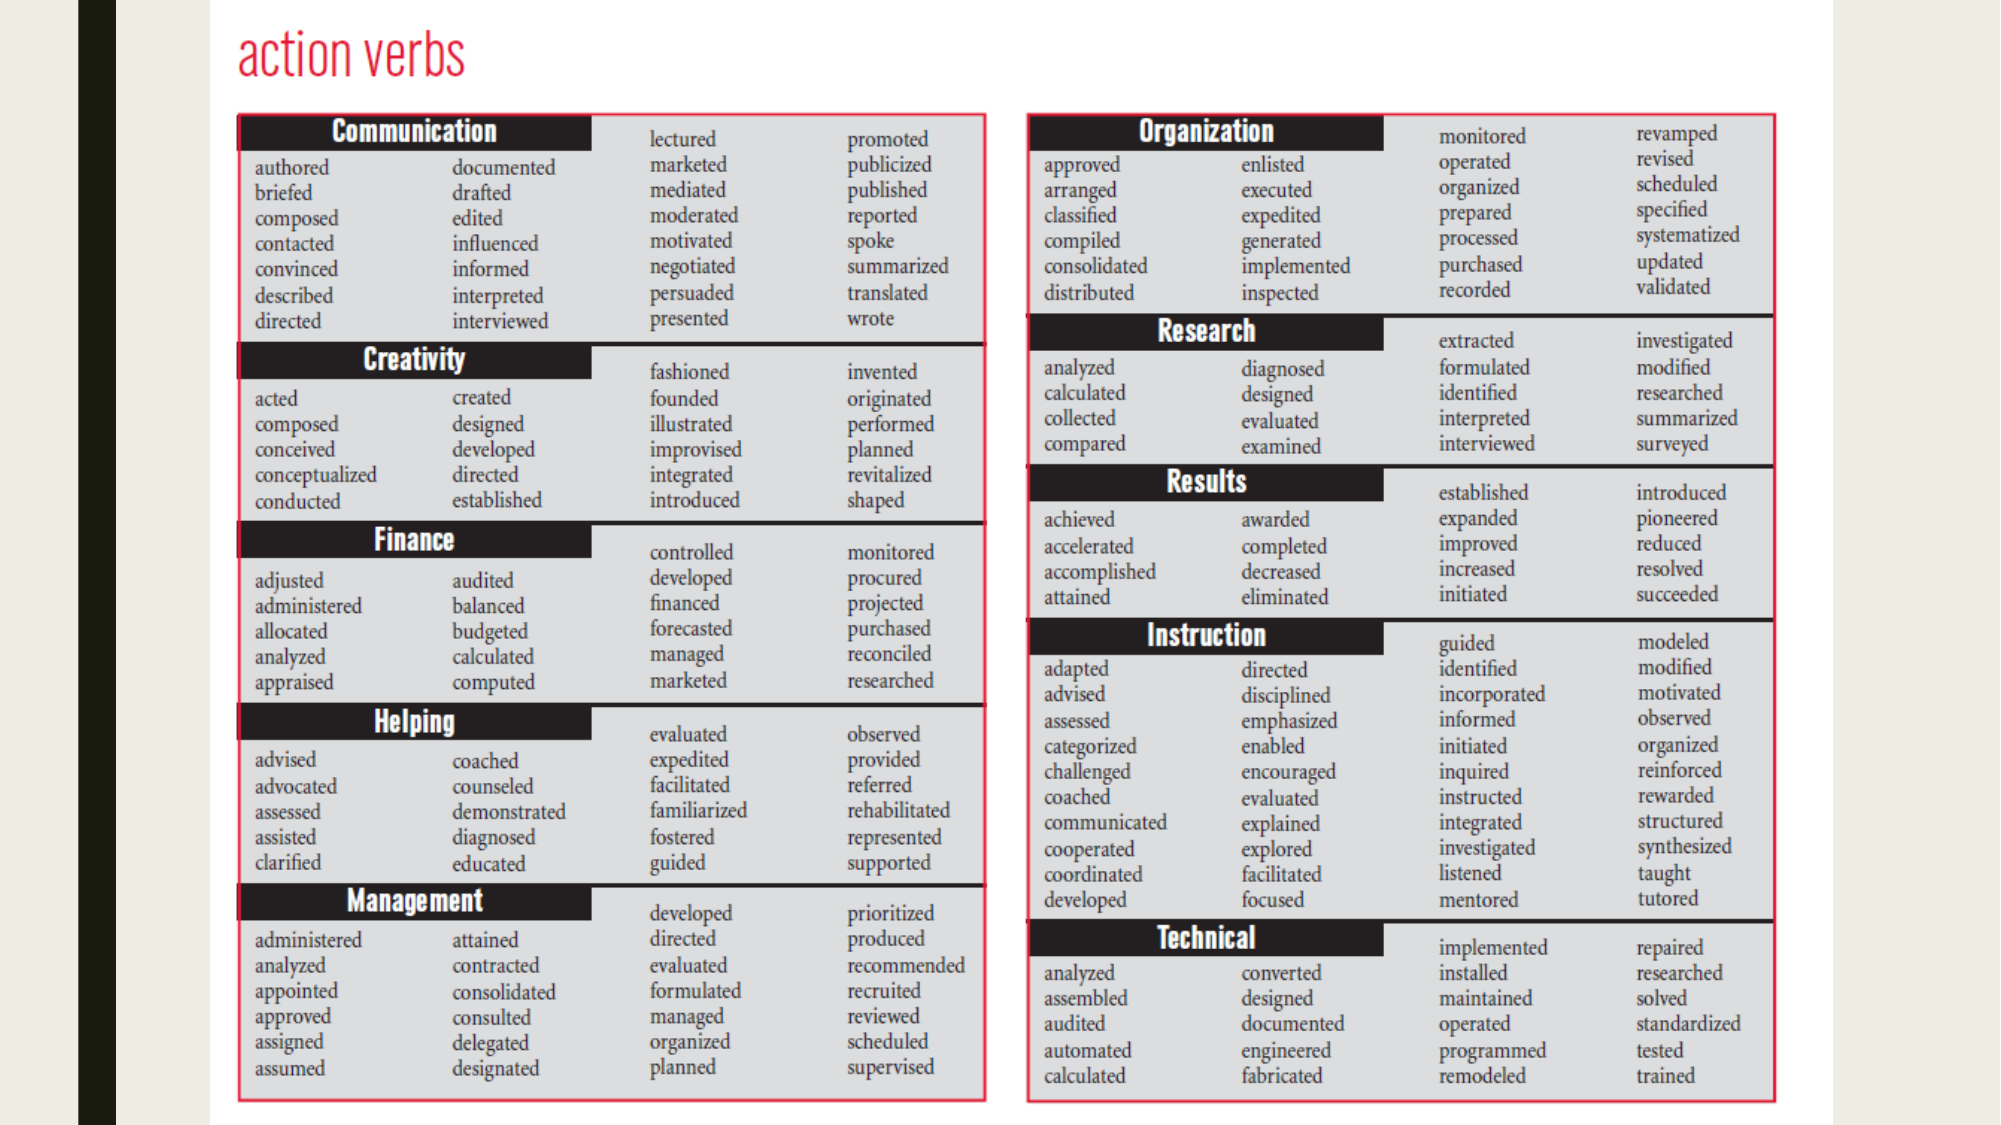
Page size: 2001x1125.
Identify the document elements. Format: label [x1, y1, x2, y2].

picture [210, 0, 1833, 1125]
